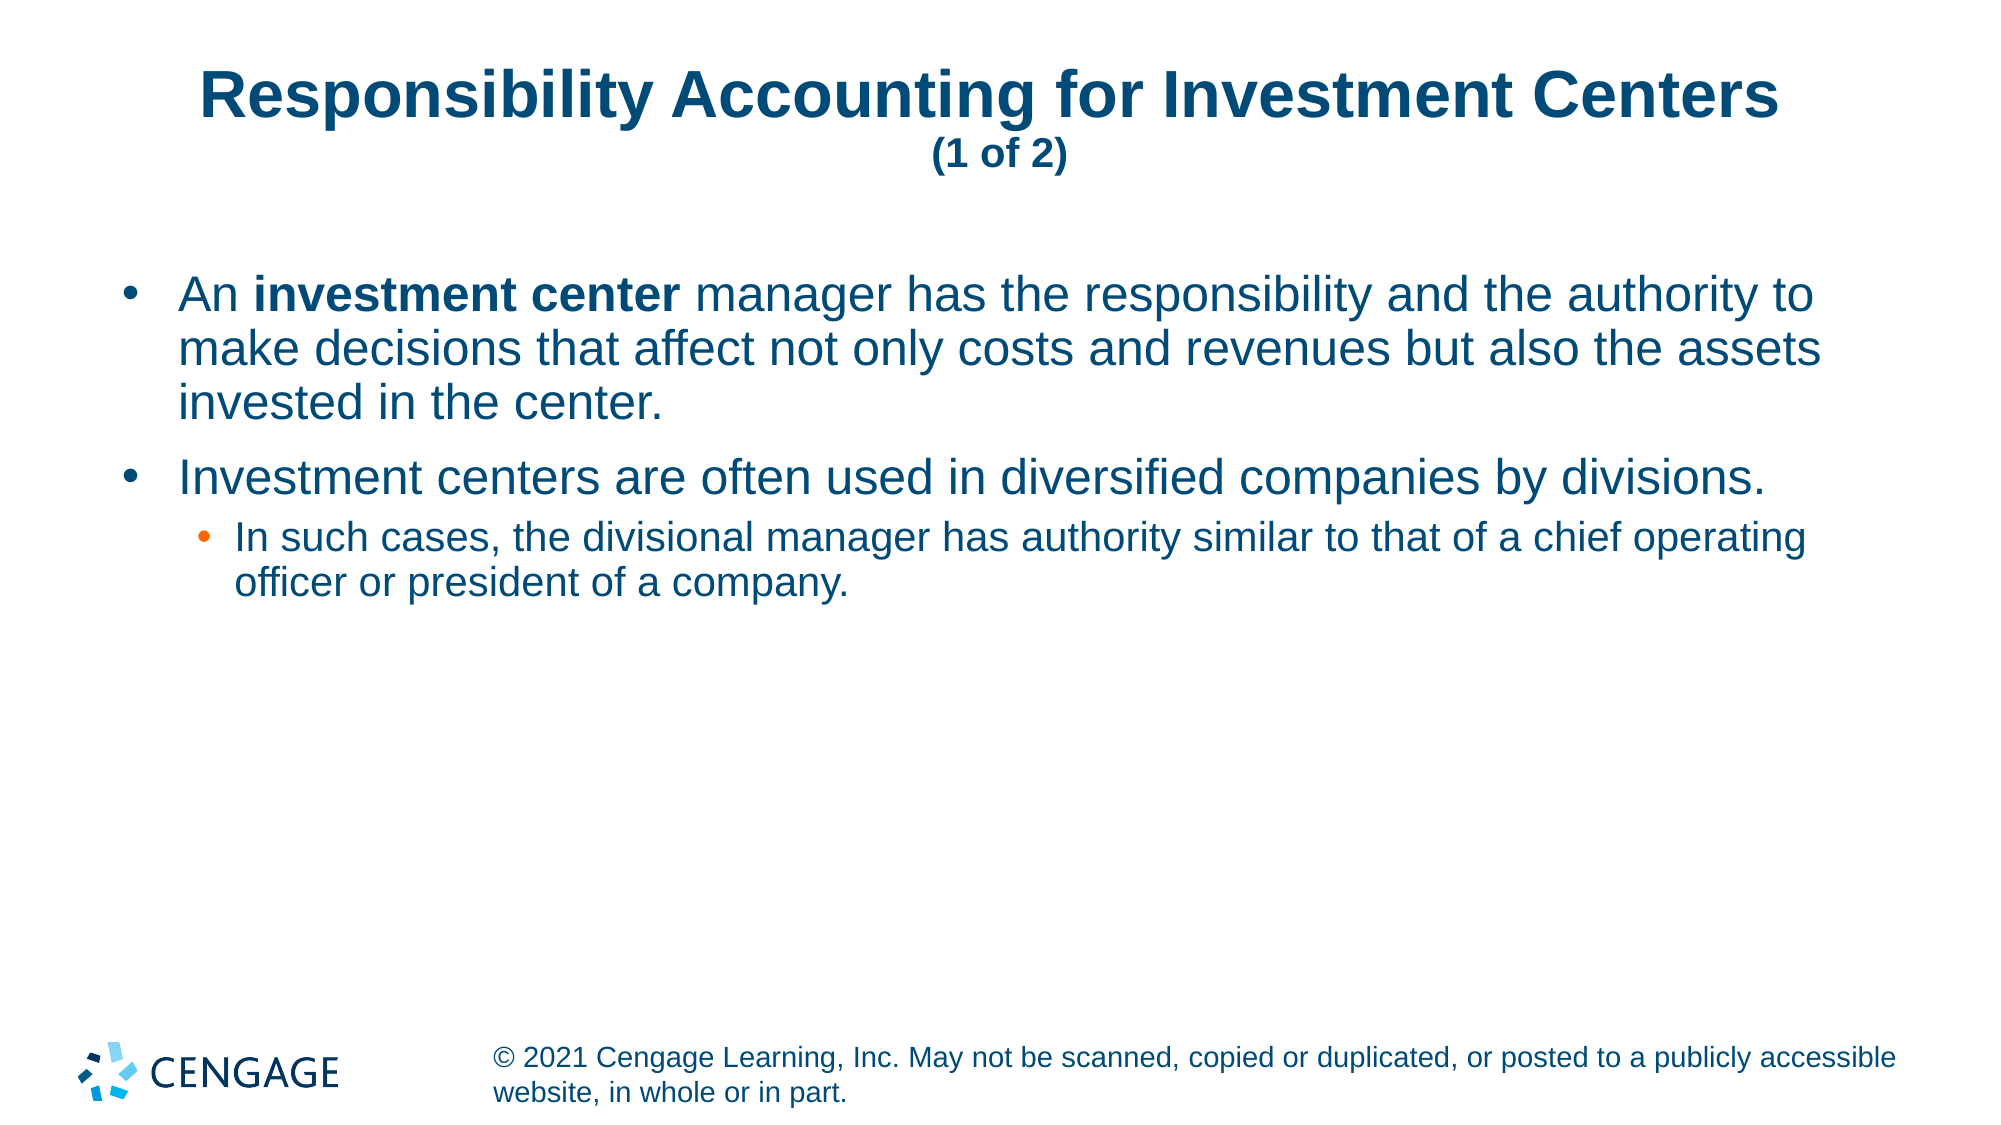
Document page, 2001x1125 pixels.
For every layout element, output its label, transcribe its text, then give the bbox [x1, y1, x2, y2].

list An investment center manager has the responsibility and the authority to make decisions that affect not only costs and revenues but also the assets invested in the center. Investment centers are often used in diversified companies by divisions. In such cases, the divisional manager has authority similar to that of a chief operating officer or president of a company. [121, 268, 1880, 990]
picture [78, 1042, 338, 1101]
title Responsibility Accounting for Investment Centers (1 of 2) [137, 59, 1863, 171]
